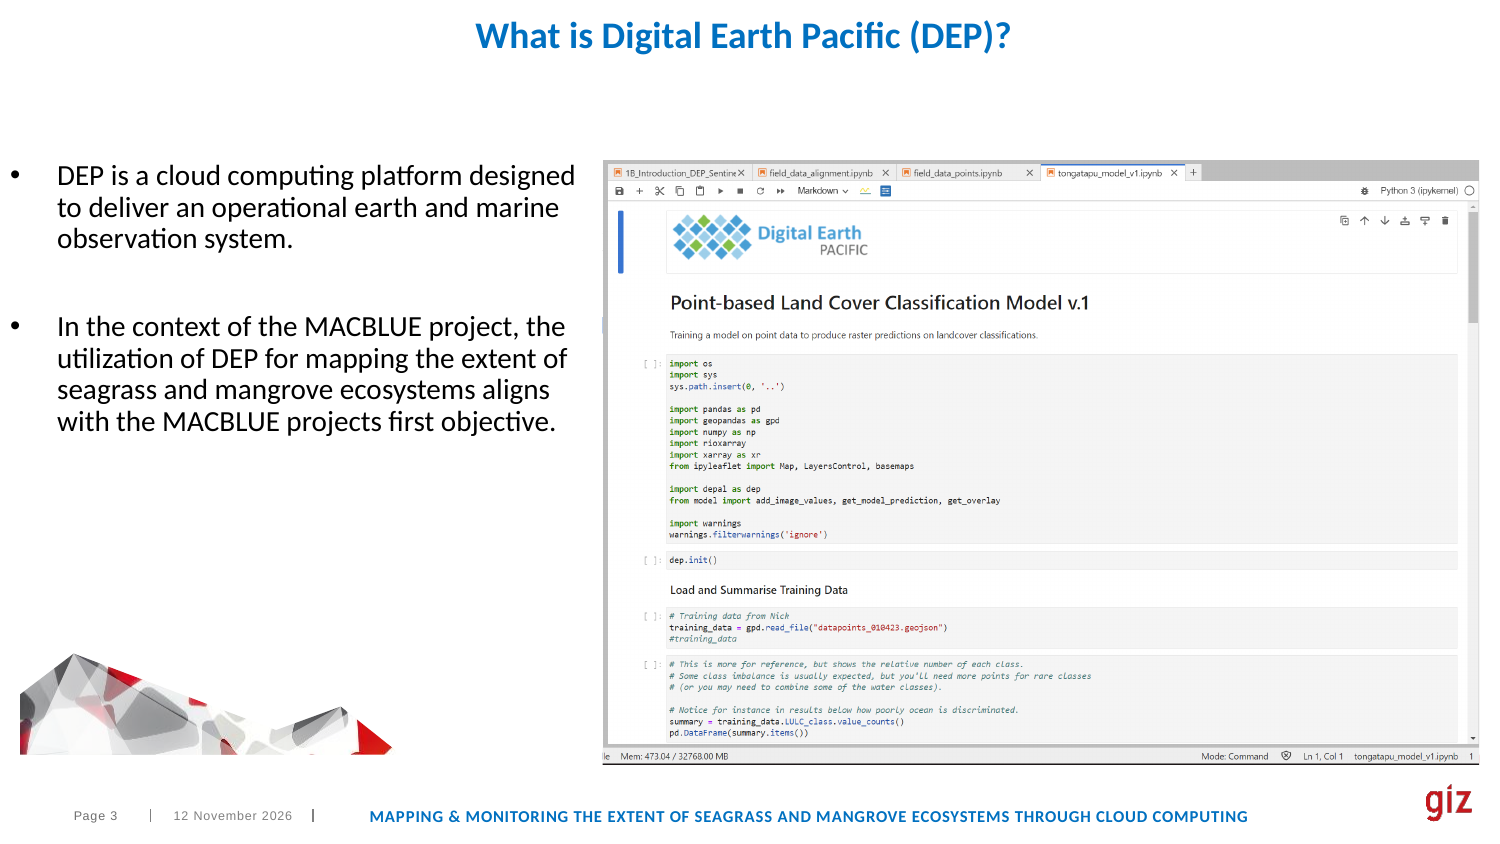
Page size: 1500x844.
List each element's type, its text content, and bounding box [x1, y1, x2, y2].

footer MAPPING & MONITORING THE EXTENT OF SEAGRASS AND MANGROVE ECOSYSTEMS THROUGH CLOUD COMPUTING [335, 805, 1284, 826]
picture [341, 706, 401, 755]
picture [99, 667, 335, 755]
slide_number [173, 808, 294, 824]
picture [20, 667, 67, 755]
picture [1425, 783, 1477, 823]
list DEP is a cloud computing platform designed to deliver an operational earth and marine observation system. In the context of the MACBLUE project, the utilization of DEP for mapping the extent of seagrass and mangrove ecosystems aligns with the MACBLUE projects first objective. [10, 160, 602, 667]
picture [602, 160, 1480, 766]
slide_number Page 3 [73, 808, 148, 824]
title What is Digital Earth Pacific (DEP)? [440, 13, 1060, 102]
